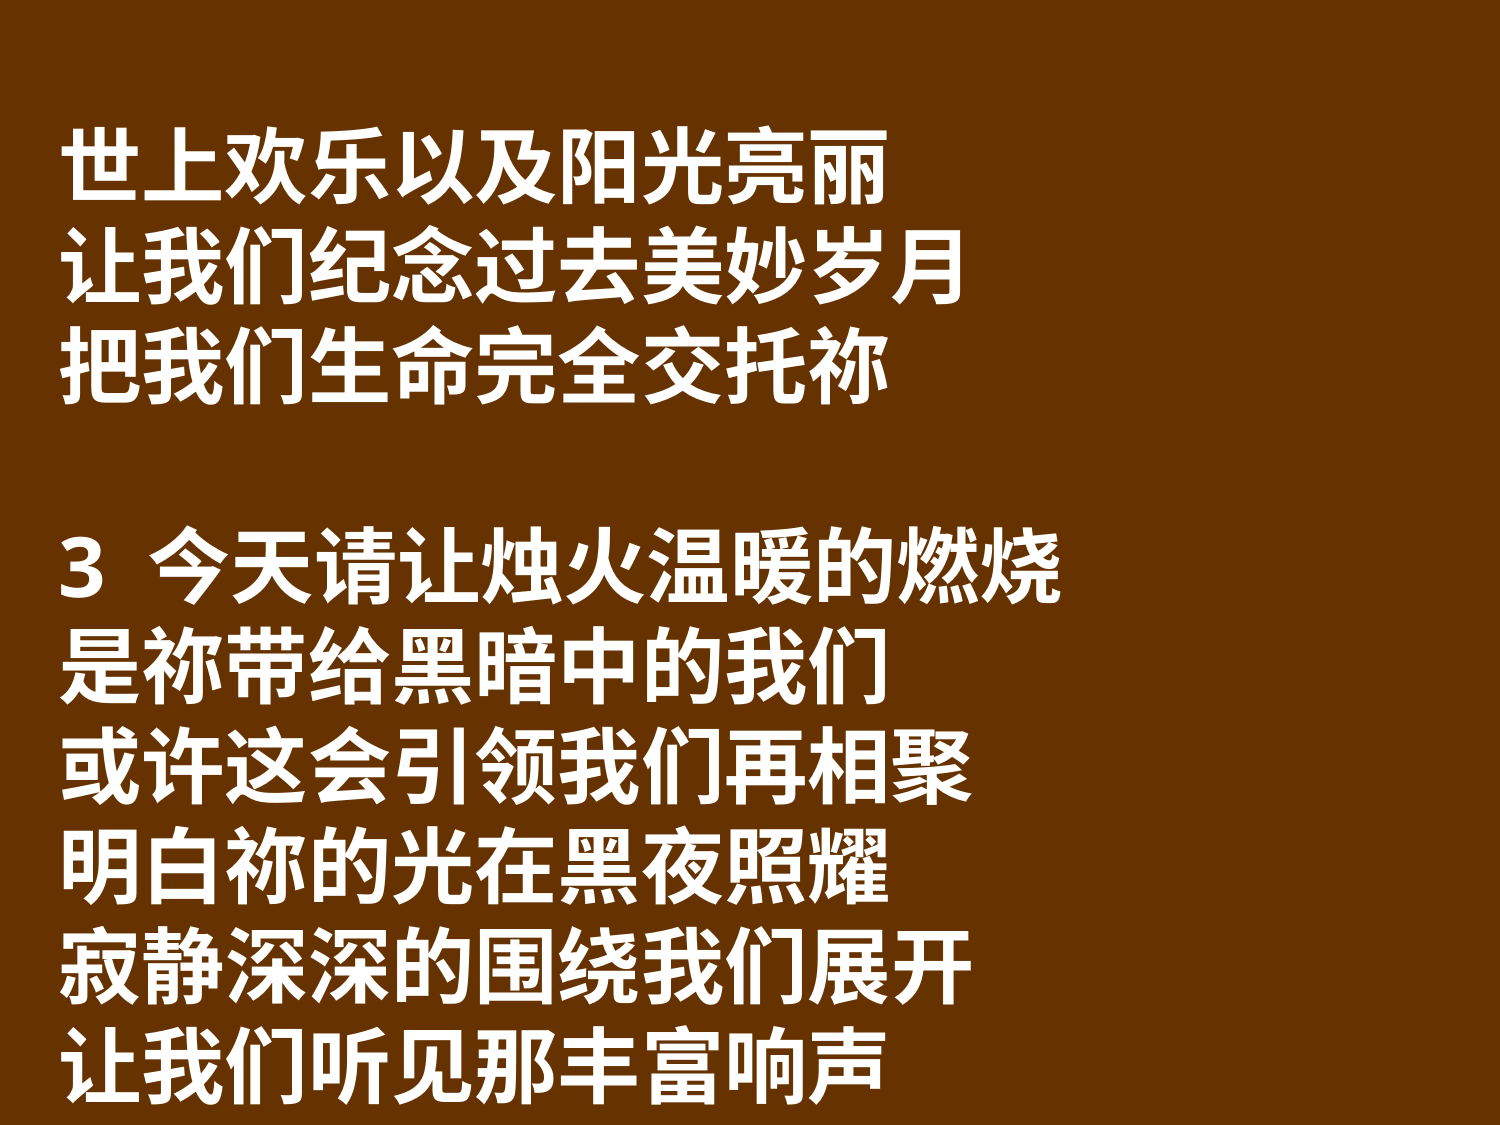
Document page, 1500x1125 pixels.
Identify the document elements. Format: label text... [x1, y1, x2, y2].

text_box 世上欢乐以及阳光亮丽 让我们纪念过去美妙岁月 把我们生命完全交托祢 3 今天请让烛火温暖的燃烧 是祢带给黑暗中的我们 或许这会引领我们再相聚 明白祢的光在黑夜照耀 寂静深深的围绕我们展开 让我们听见那丰富响声 [24, 0, 1463, 1122]
